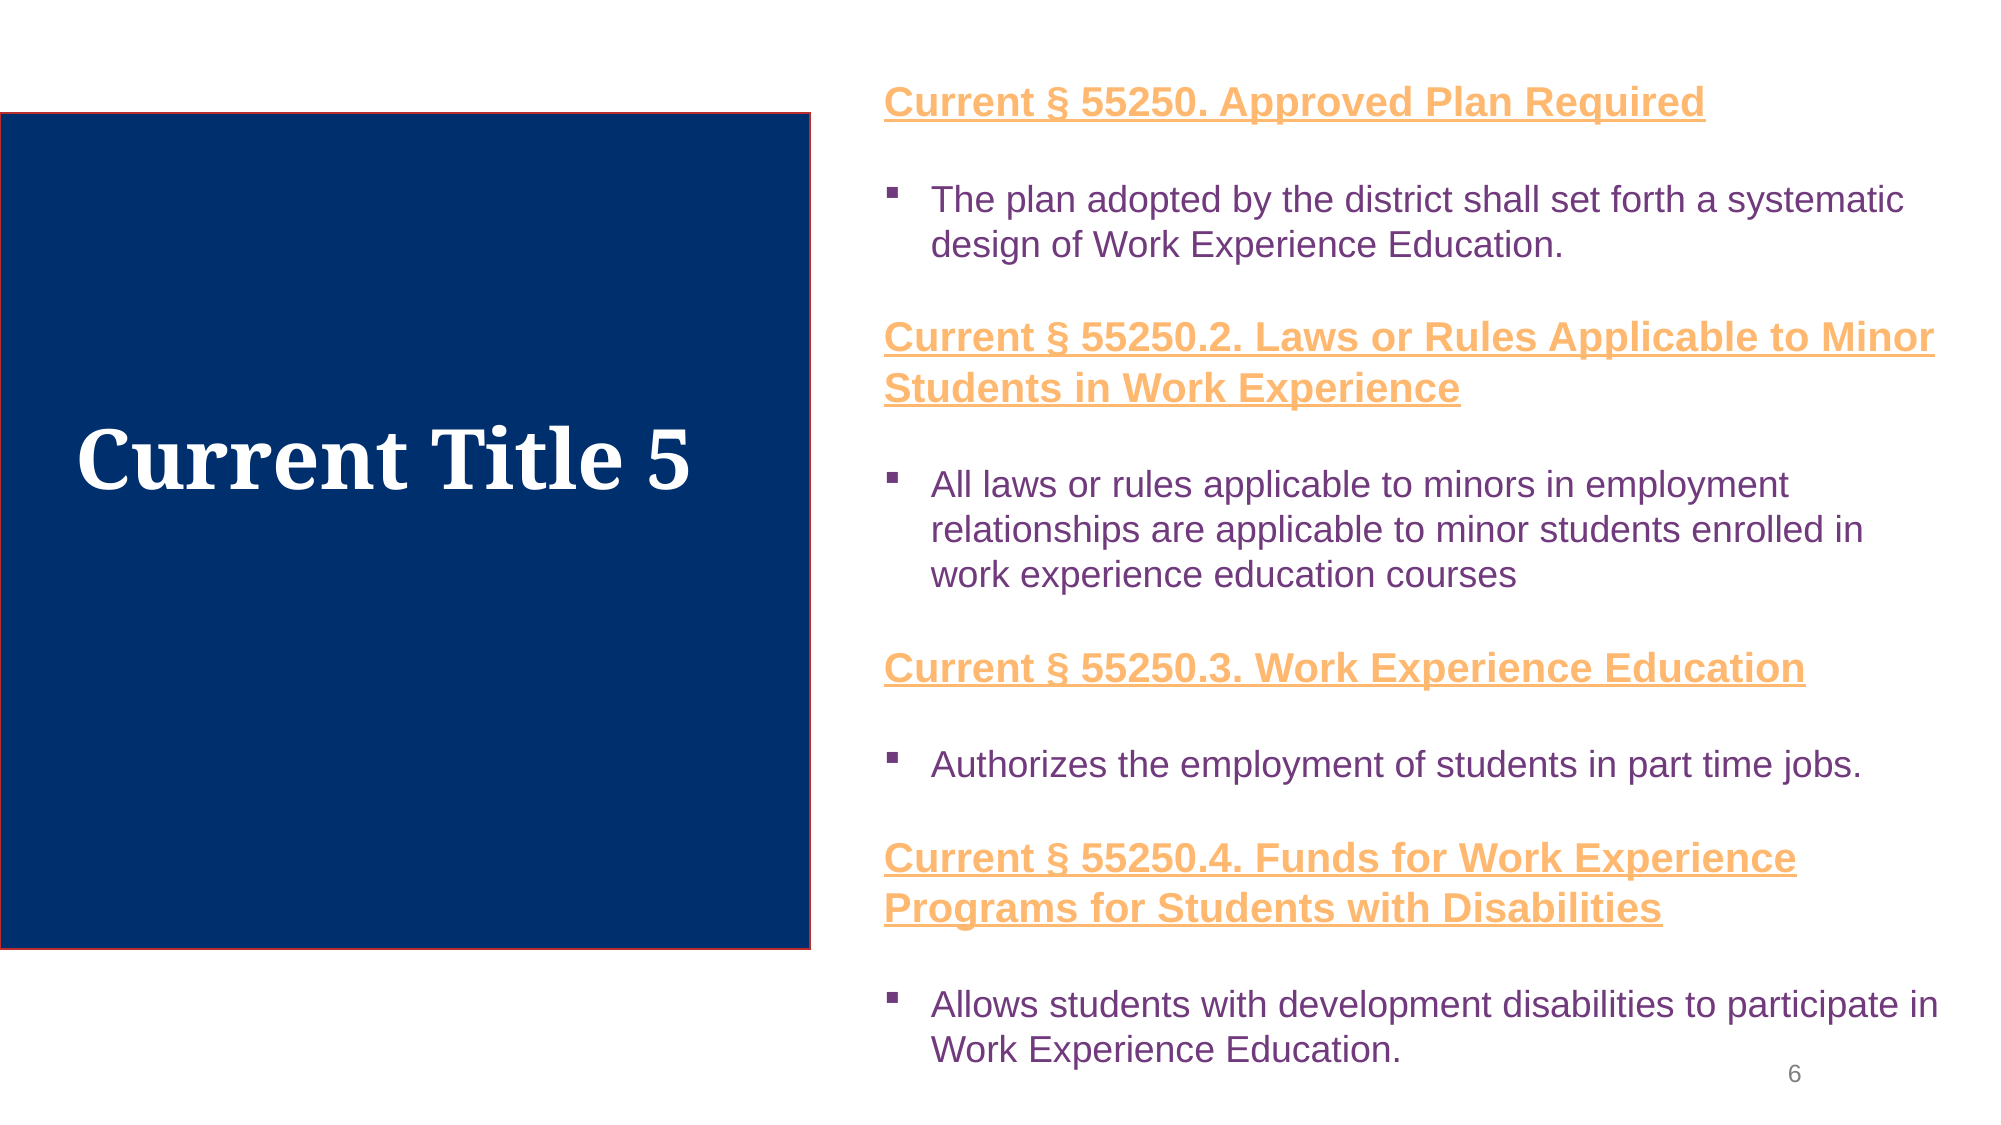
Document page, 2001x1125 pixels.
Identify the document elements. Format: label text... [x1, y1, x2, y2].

slide_number 6 [1712, 1078, 1863, 1103]
title Current Title 5 [0, 342, 807, 535]
text_box Current § 55250. Approved Plan Required The plan adopted by the district shall set forth a systematic design of Work Experience Education. Current § 55250.2. Laws or Rules Applicable to Minor Students in Work Experience All laws or rules applicable to minors in employment relationships are applicable to minor students enrolled in work experience education courses Current § 55250.3. Work Experience Education Authorizes the employment of students in part time jobs. Current § 55250.4. Funds for Work Experience Programs for Students with Disabilities Allows students with development disabilities to participate in Work Experience Education. [869, 67, 1963, 1078]
